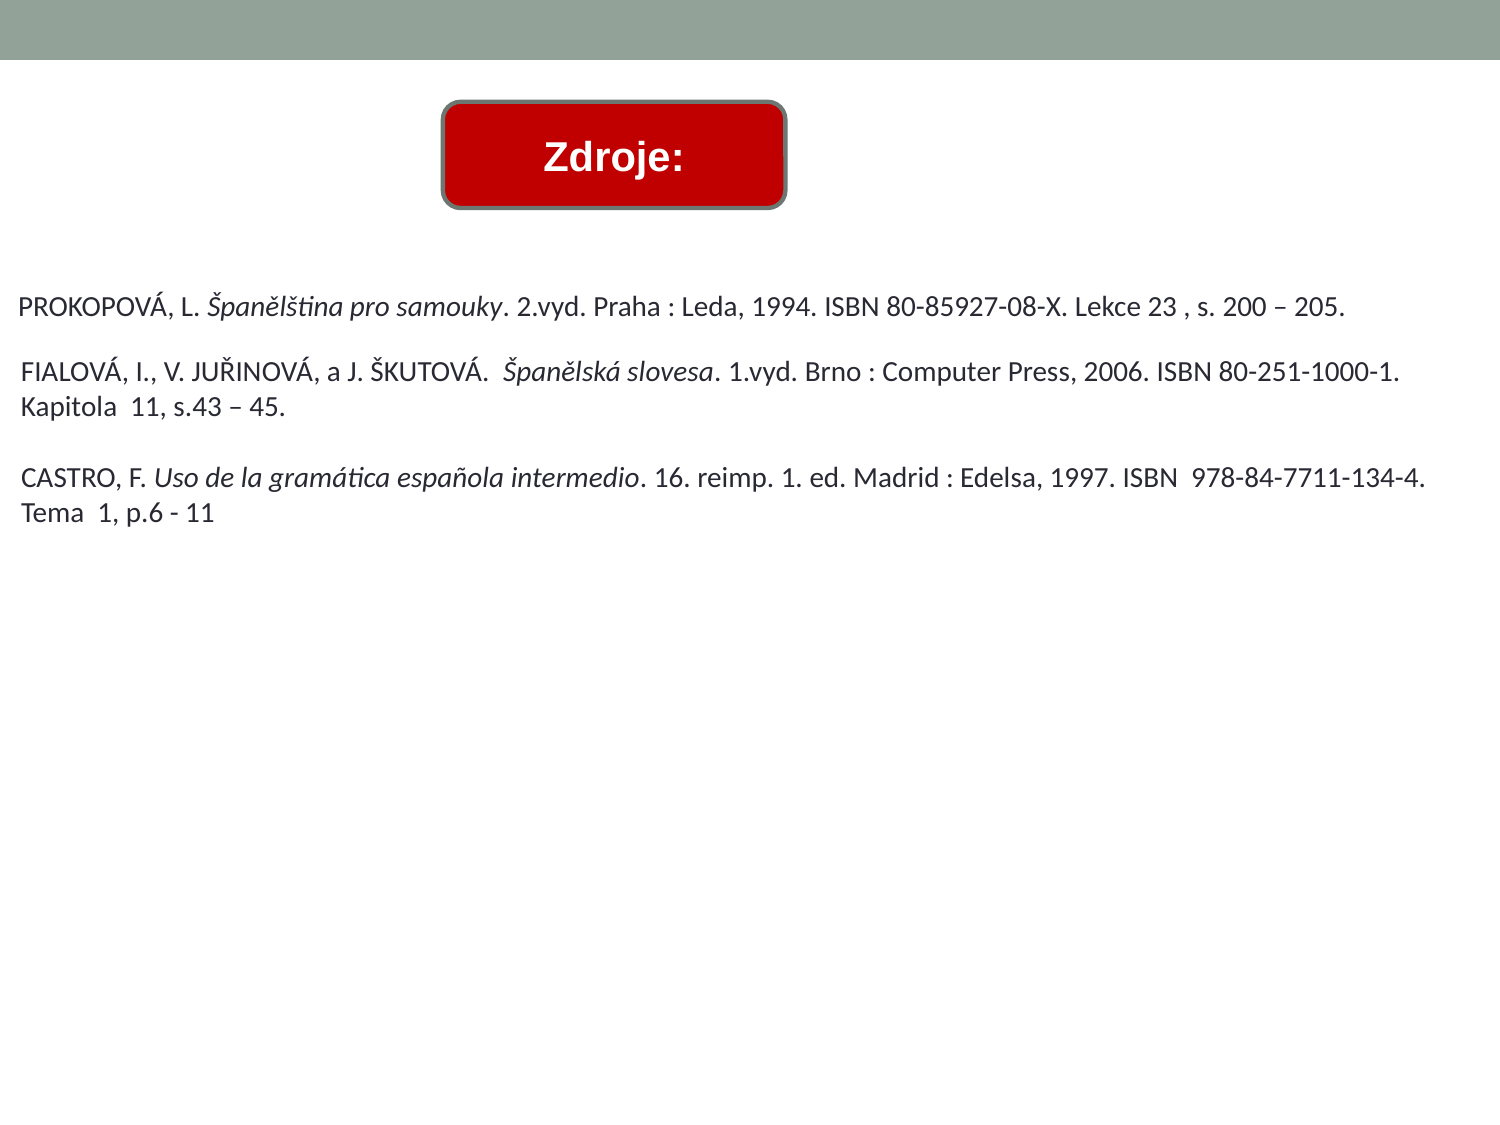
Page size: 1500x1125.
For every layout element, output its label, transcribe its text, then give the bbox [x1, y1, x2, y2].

text_box PROKOPOVÁ, L. Španělština pro samouky. 2.vyd. Praha : Leda, 1994. ISBN 80-85927-08-X. Lekce 23 , s. 200 – 205. [3, 279, 1363, 330]
text_box CASTRO, F. Uso de la gramática española intermedio. 16. reimp. 1. ed. Madrid : Edelsa, 1997. ISBN 978-84-7711-134-4. Tema 1, p.6 - 11 [6, 451, 1449, 537]
text_box FIALOVÁ, I., V. JUŘINOVÁ, a J. ŠKUTOVÁ. Španělská slovesa. 1.vyd. Brno : Computer Press, 2006. ISBN 80-251-1000-1. Kapitola 11, s.43 – 45. [5, 344, 1424, 430]
text_box Zdroje: [440, 99, 788, 211]
